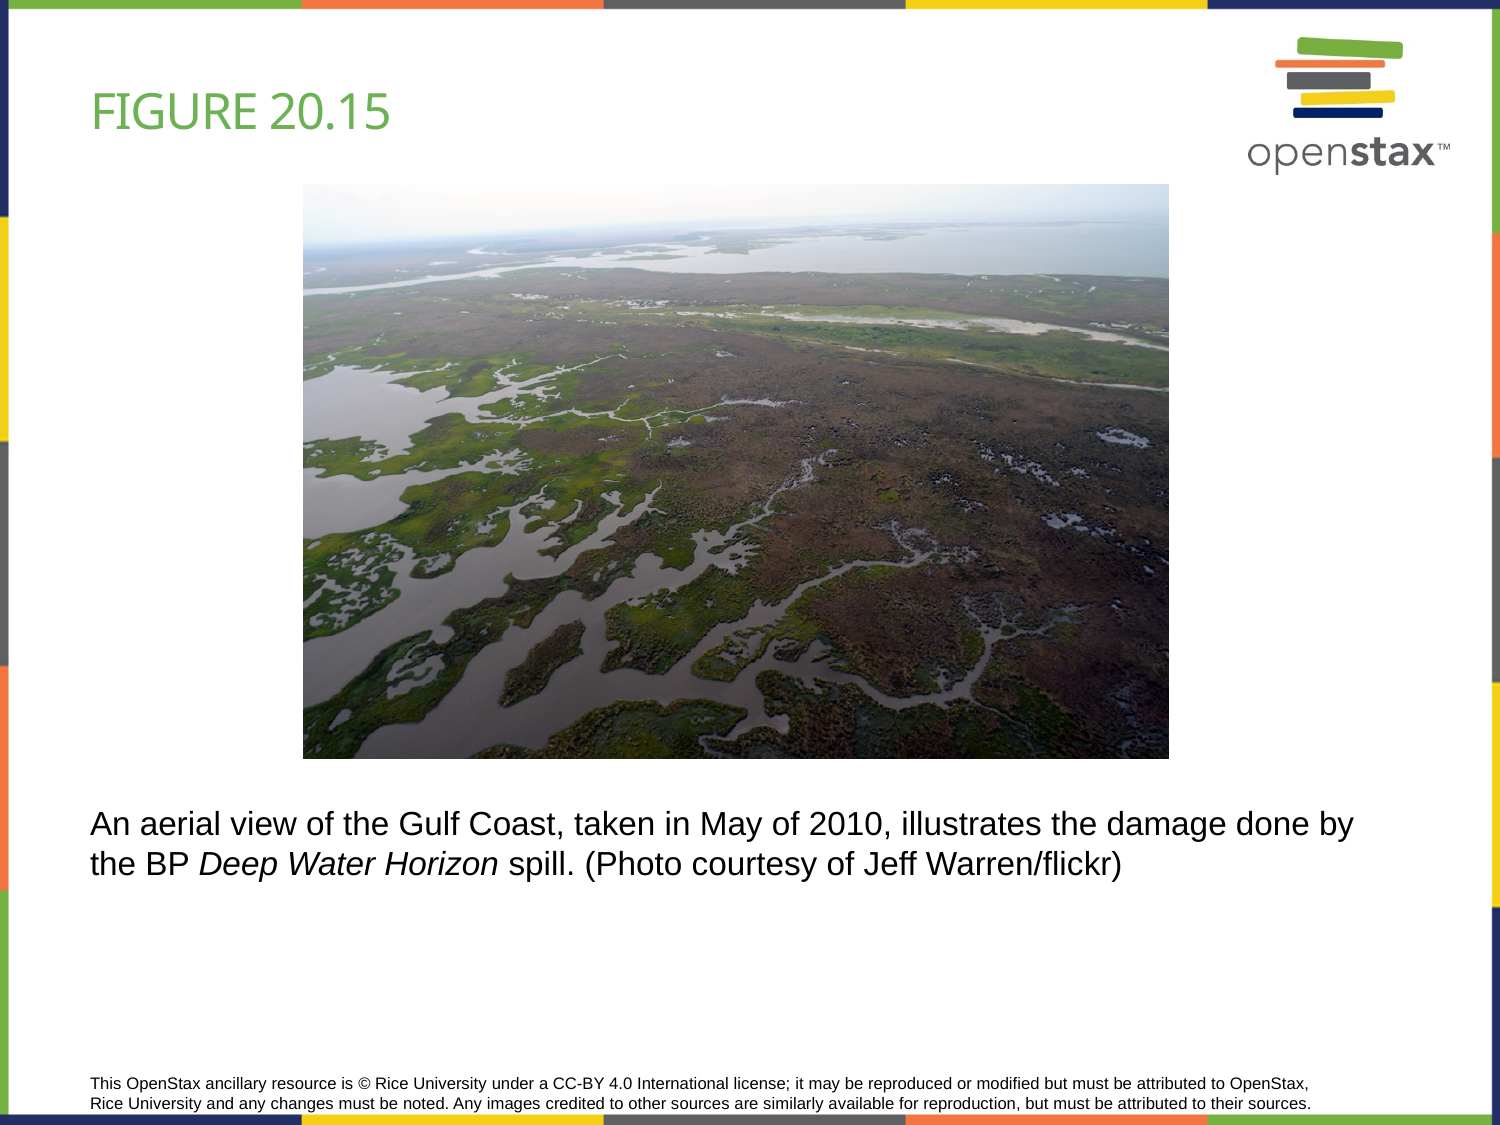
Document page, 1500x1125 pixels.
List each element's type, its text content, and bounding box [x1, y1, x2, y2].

footer This OpenStax ancillary resource is © Rice University under a CC-BY 4.0 International license; it may be reproduced or modified but must be attributed to OpenStax, Rice University and any changes must be noted. Any images credited to other sources are similarly available for reproduction, but must be attributed to their sources. [75, 1065, 1338, 1112]
title Figure 20.15 [75, 39, 1246, 148]
list An aerial view of the Gulf Coast, taken in May of 2010, illustrates the damage done by the BP Deep Water Horizon spill. (Photo courtesy of Jeff Warren/flickr) [74, 794, 1398, 987]
picture [0, 0, 1500, 1125]
